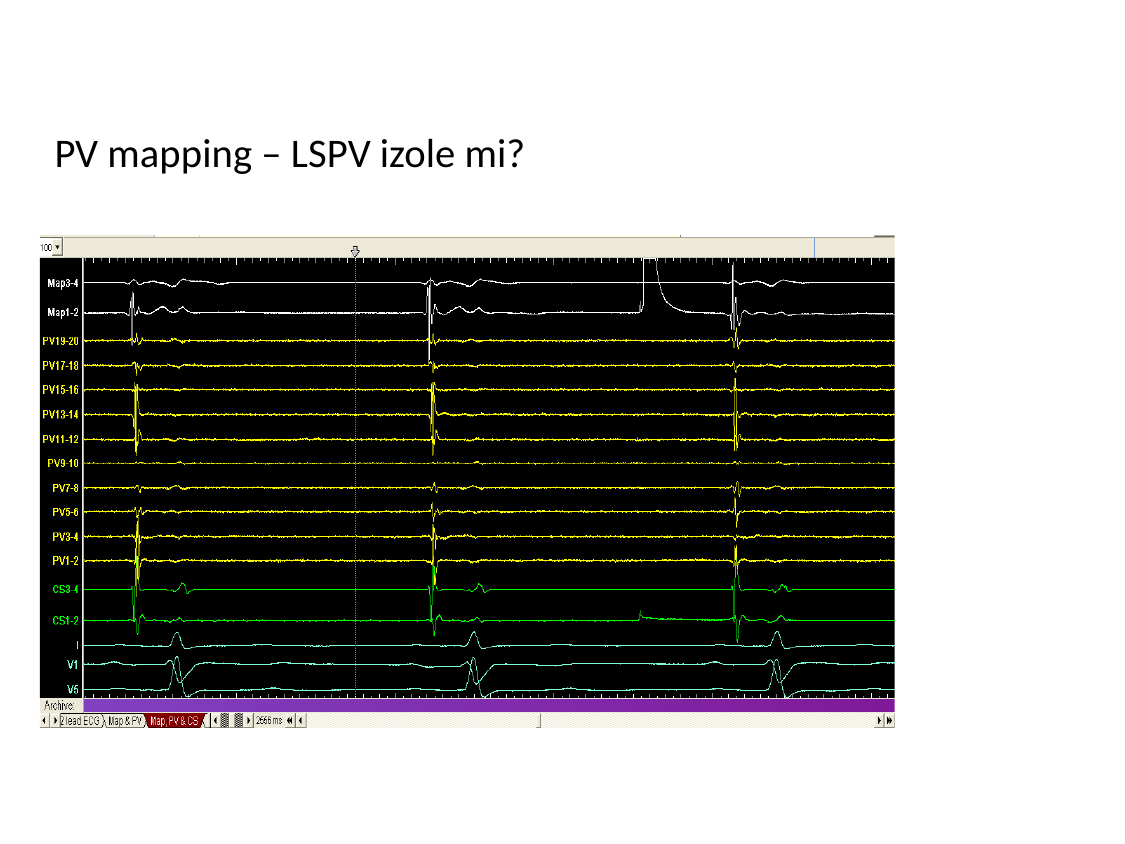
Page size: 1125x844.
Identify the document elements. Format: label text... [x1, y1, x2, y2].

picture [39, 235, 895, 728]
list PV mapping – LSPV izole mi? [39, 129, 900, 219]
